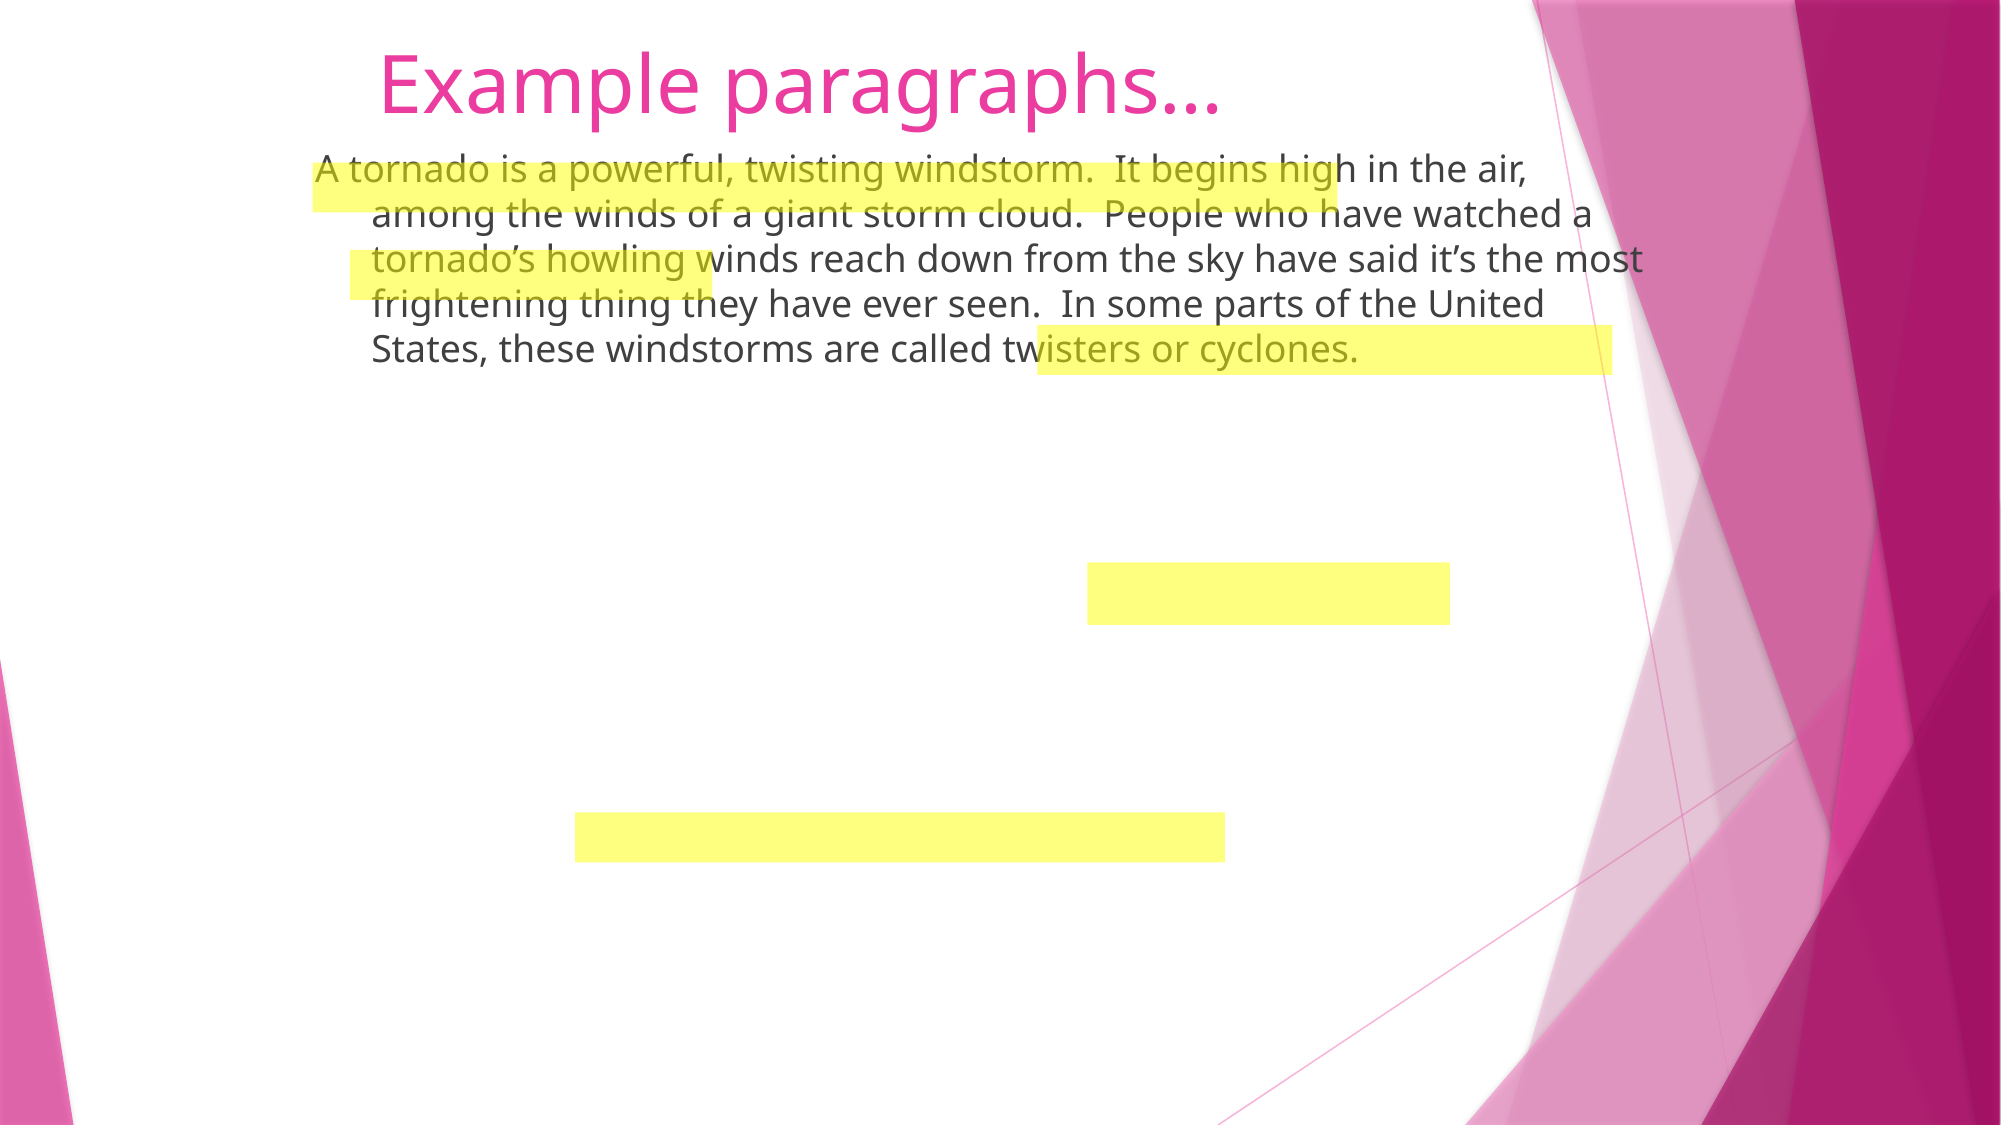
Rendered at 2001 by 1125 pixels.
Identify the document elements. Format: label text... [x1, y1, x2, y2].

text_box [1037, 324, 1613, 375]
title Example paragraphs… [362, 24, 1490, 137]
text_box [1087, 562, 1450, 625]
text_box [1397, 269, 1650, 330]
text_box [349, 249, 713, 300]
list A tornado is a powerful, twisting windstorm. It begins high in the air, among the winds of a giant storm cloud. People who have watched a tornado’s howling winds reach down from the sky have said it’s the most frightening thing they have ever seen. In some parts of the United States, these windstorms are called twisters or cyclones. [300, 137, 1675, 900]
text_box [312, 162, 1338, 213]
text_box [575, 812, 1225, 863]
